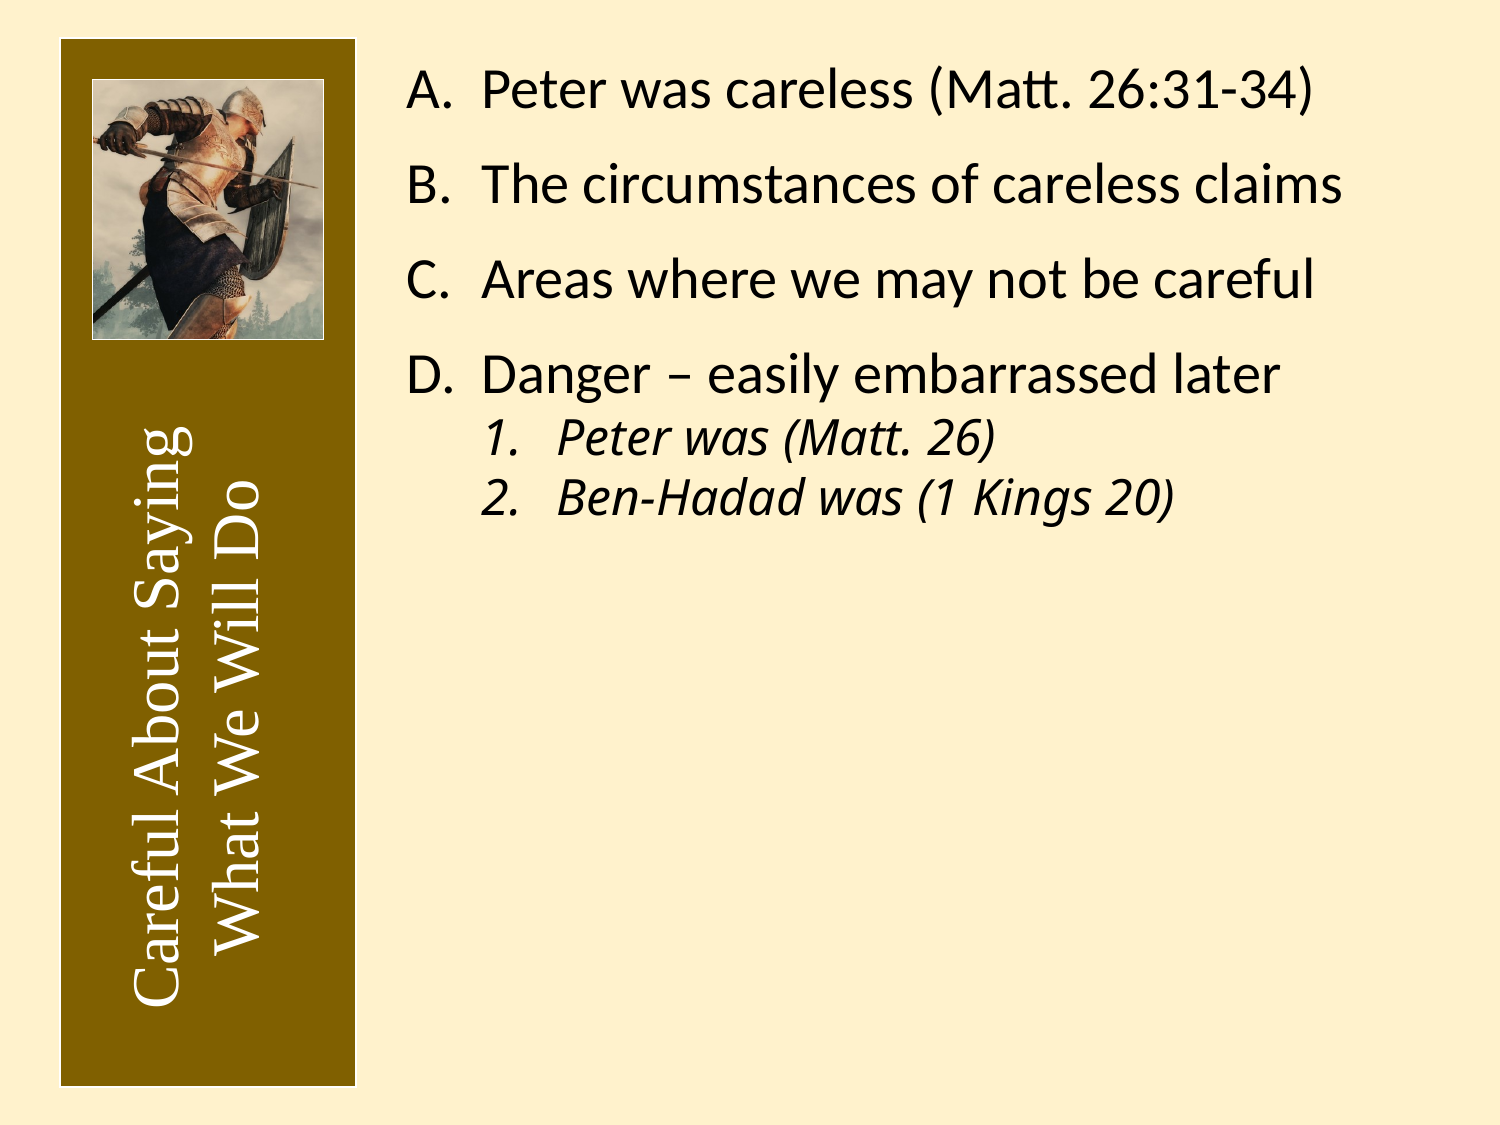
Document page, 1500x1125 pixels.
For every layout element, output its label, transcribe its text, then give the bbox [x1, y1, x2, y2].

picture [93, 80, 323, 339]
text_box Careful About Saying What We Will Do [104, 379, 359, 1057]
text_box Peter was careless (Matt. 26:31-34) The circumstances of careless claims Areas where we may not be careful Danger – easily embarrassed later Peter was (Matt. 26) Ben-Hadad was (1 Kings 20) [391, 42, 1478, 533]
